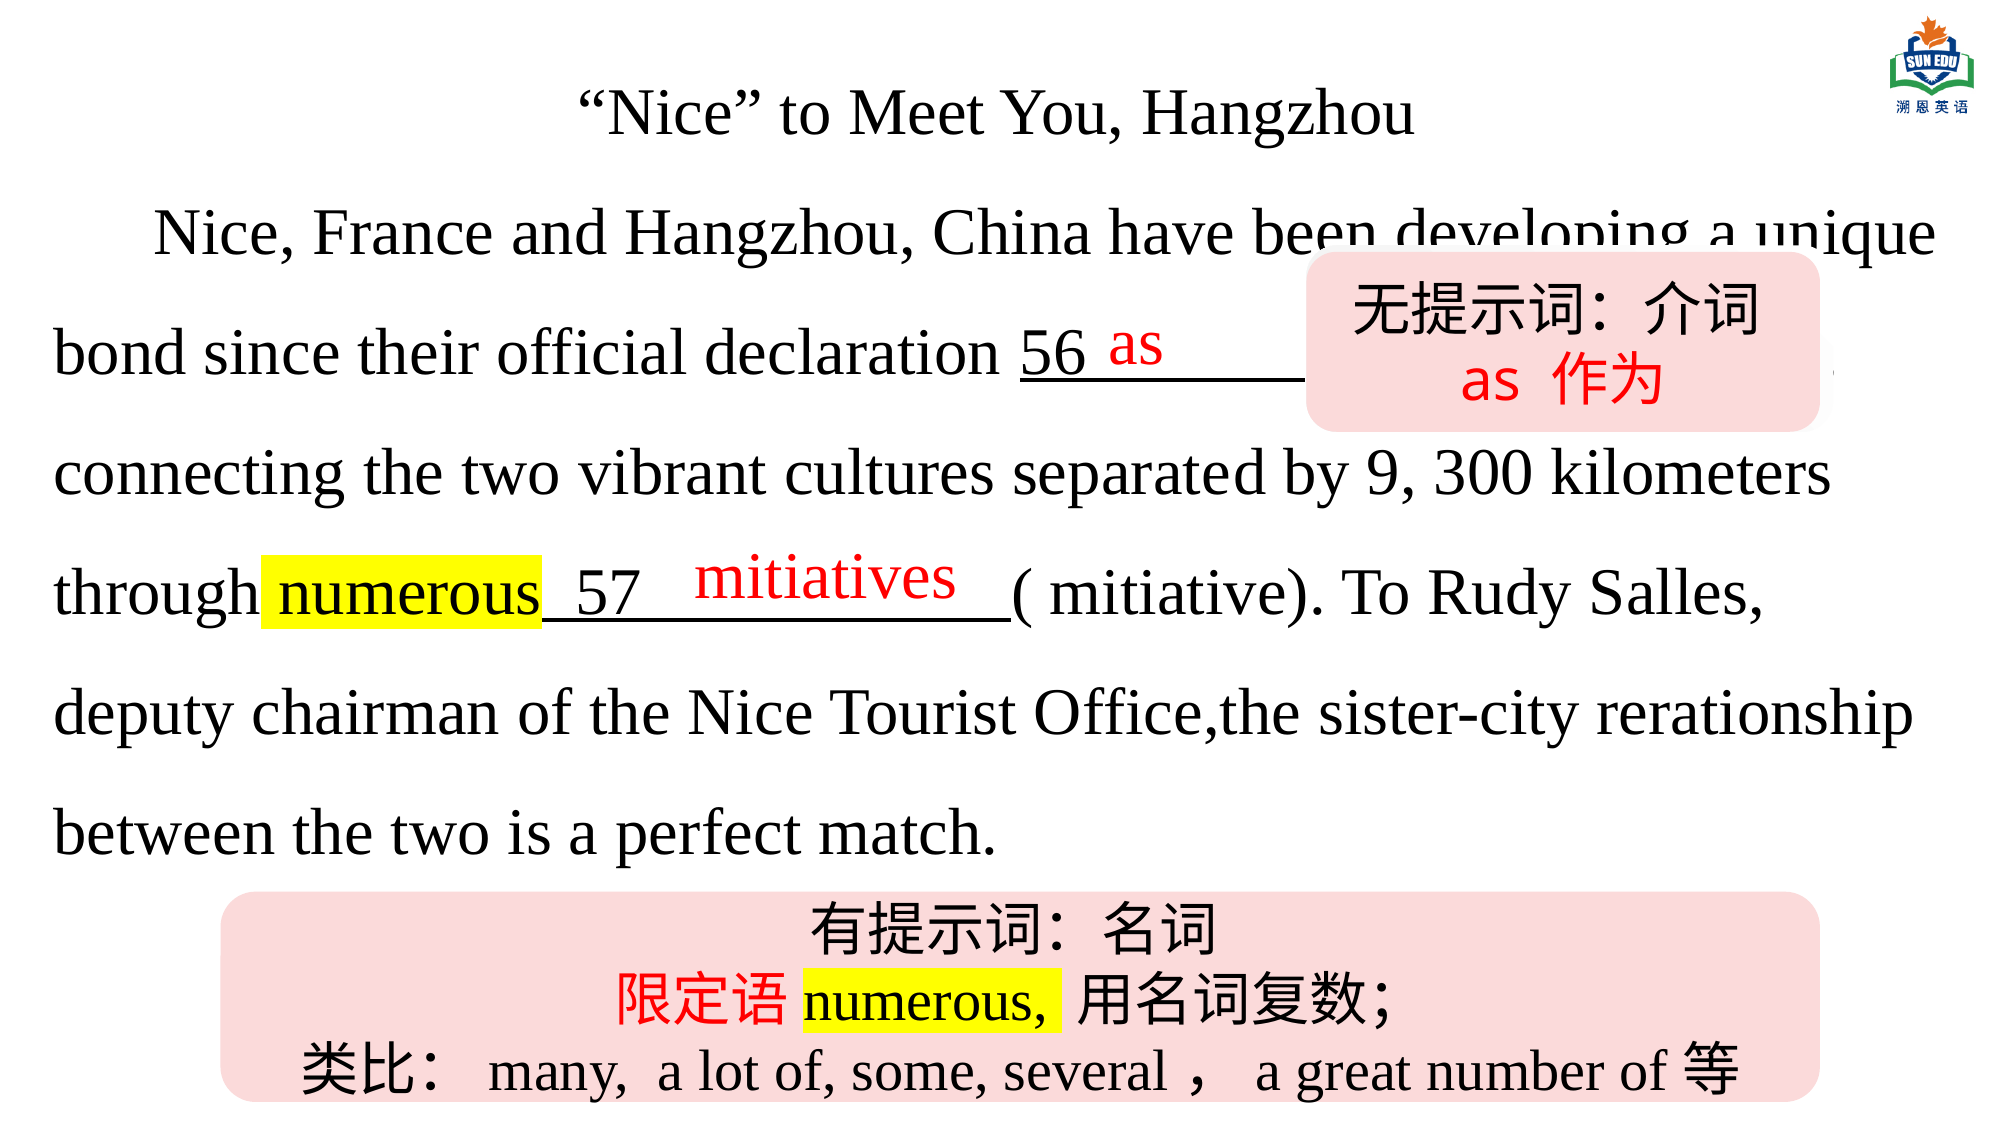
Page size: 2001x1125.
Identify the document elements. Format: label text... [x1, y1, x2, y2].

picture [1882, 13, 1983, 119]
text_box as [1093, 290, 1261, 386]
text_box mitiatives [679, 524, 1012, 619]
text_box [220, 891, 1820, 1102]
text_box “Nice” to Meet You, Hangzhou Nice, France and Hangzhou, China have been developing a unique bond since their official declaration 56 sister cities in 1998, connecting the two vibrant cultures separated by 9, 300 kilometers through numerous 57 ( mitiative). To Rudy Salles, deputy chairman of the Nice Tourist Office,the sister-city rerationship between the two is a perfect match. [38, 20, 1957, 762]
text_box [1306, 245, 1834, 432]
